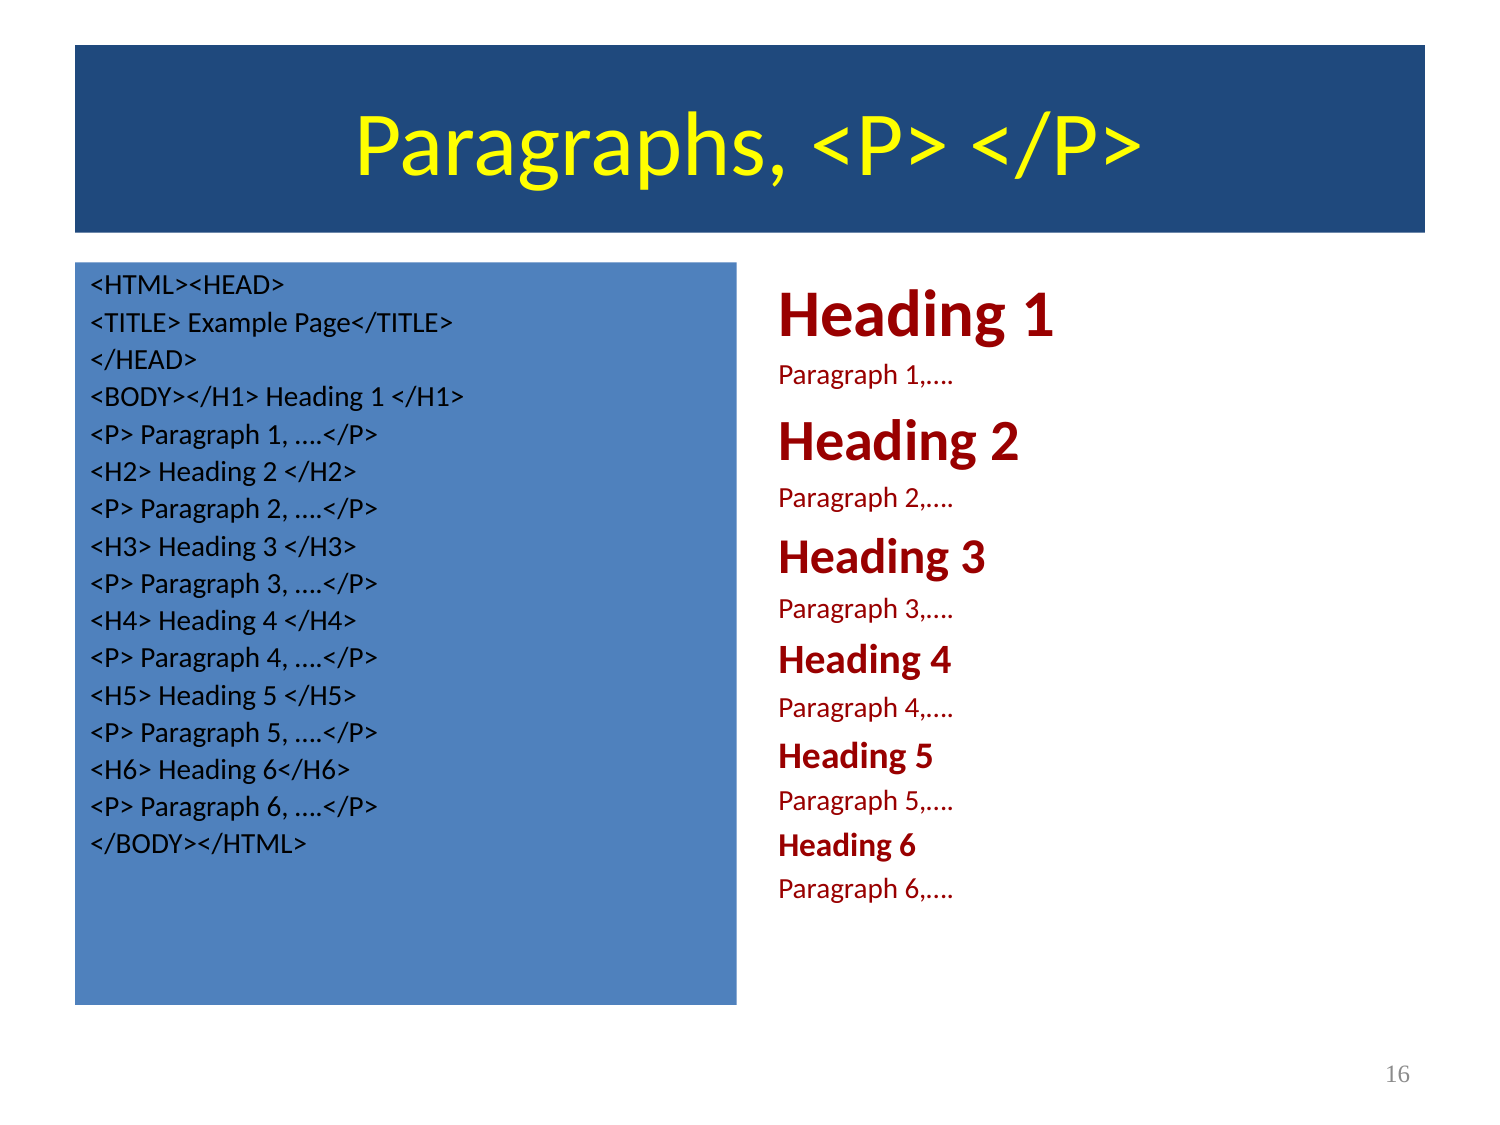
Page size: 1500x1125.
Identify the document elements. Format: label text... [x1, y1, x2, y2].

list <HTML><HEAD> <TITLE> Example Page</TITLE> </HEAD> <BODY></H1> Heading 1 </H1> <P> Paragraph 1, ….</P> <H2> Heading 2 </H2> <P> Paragraph 2, ….</P> <H3> Heading 3 </H3> <P> Paragraph 3, ….</P> <H4> Heading 4 </H4> <P> Paragraph 4, ….</P> <H5> Heading 5 </H5> <P> Paragraph 5, ….</P> <H6> Heading 6</H6> <P> Paragraph 6, ….</P> </BODY></HTML> [75, 262, 737, 1005]
title Paragraphs, <P> </P> [75, 45, 1425, 233]
list Heading 1 Paragraph 1,…. Heading 2 Paragraph 2,…. Heading 3 Paragraph 3,…. Heading 4 Paragraph 4,…. Heading 5 Paragraph 5,…. Heading 6 Paragraph 6,…. [763, 262, 1425, 1005]
slide_number <#> [1074, 1042, 1425, 1103]
